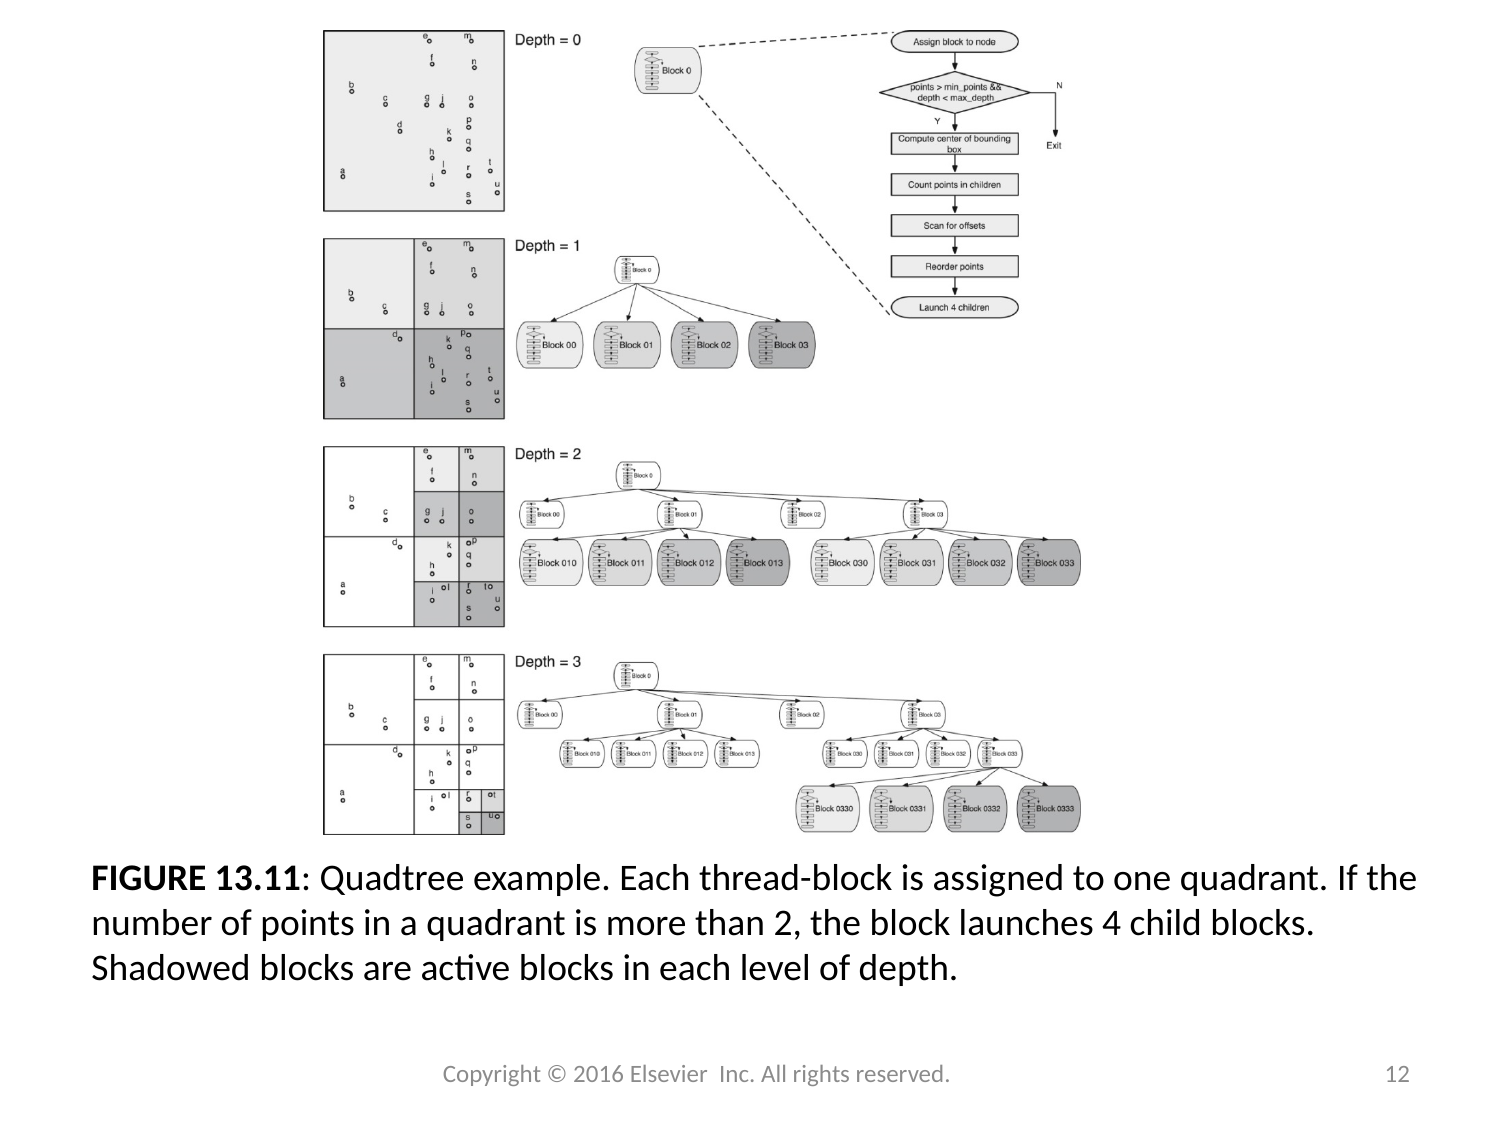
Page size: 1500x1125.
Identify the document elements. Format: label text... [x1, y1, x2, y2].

slide_number 12 [1074, 1042, 1425, 1103]
picture [323, 30, 1081, 836]
footer Copyright © 2016 Elsevier Inc. All rights reserved. [407, 1042, 988, 1103]
text_box FIGURE 13.11: Quadtree example. Each thread-block is assigned to one quadrant. If the number of points in a quadrant is more than 2, the block launches 4 child blocks. Shadowed blocks are active blocks in each level of depth. [76, 845, 1447, 1041]
